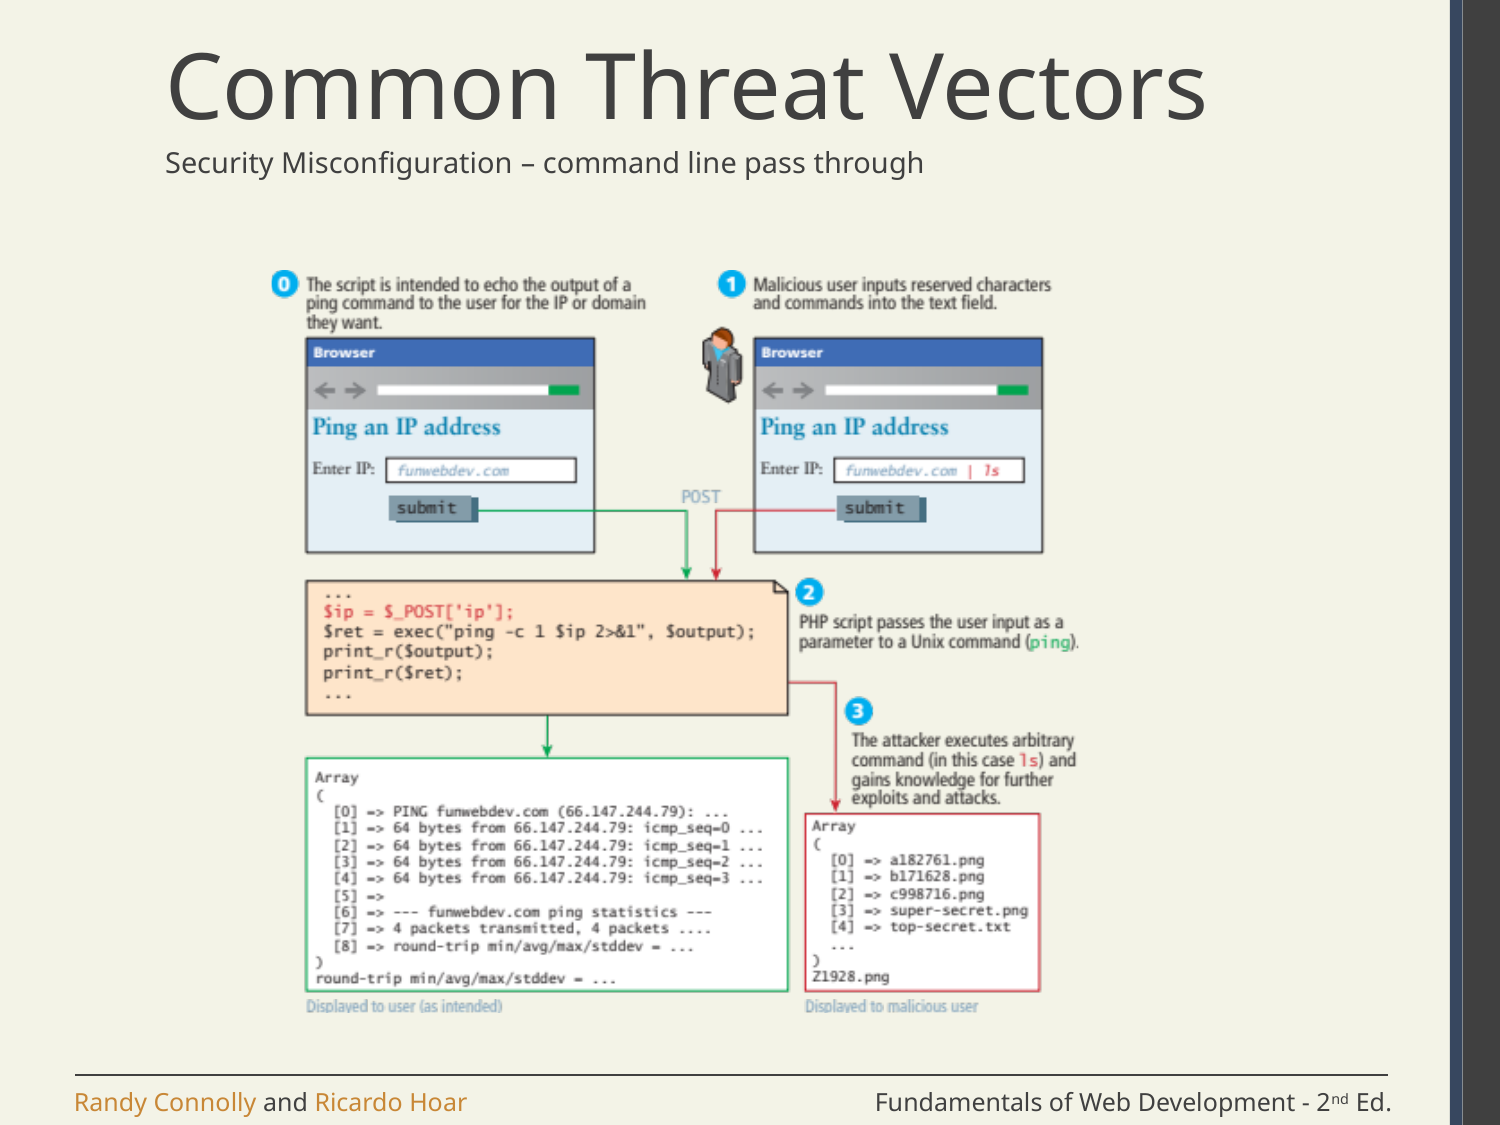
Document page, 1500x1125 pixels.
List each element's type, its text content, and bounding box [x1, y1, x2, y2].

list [149, 269, 1201, 1013]
list Security Misconfiguration – command line pass through [150, 137, 1200, 188]
title Common Threat Vectors [150, 20, 1425, 188]
